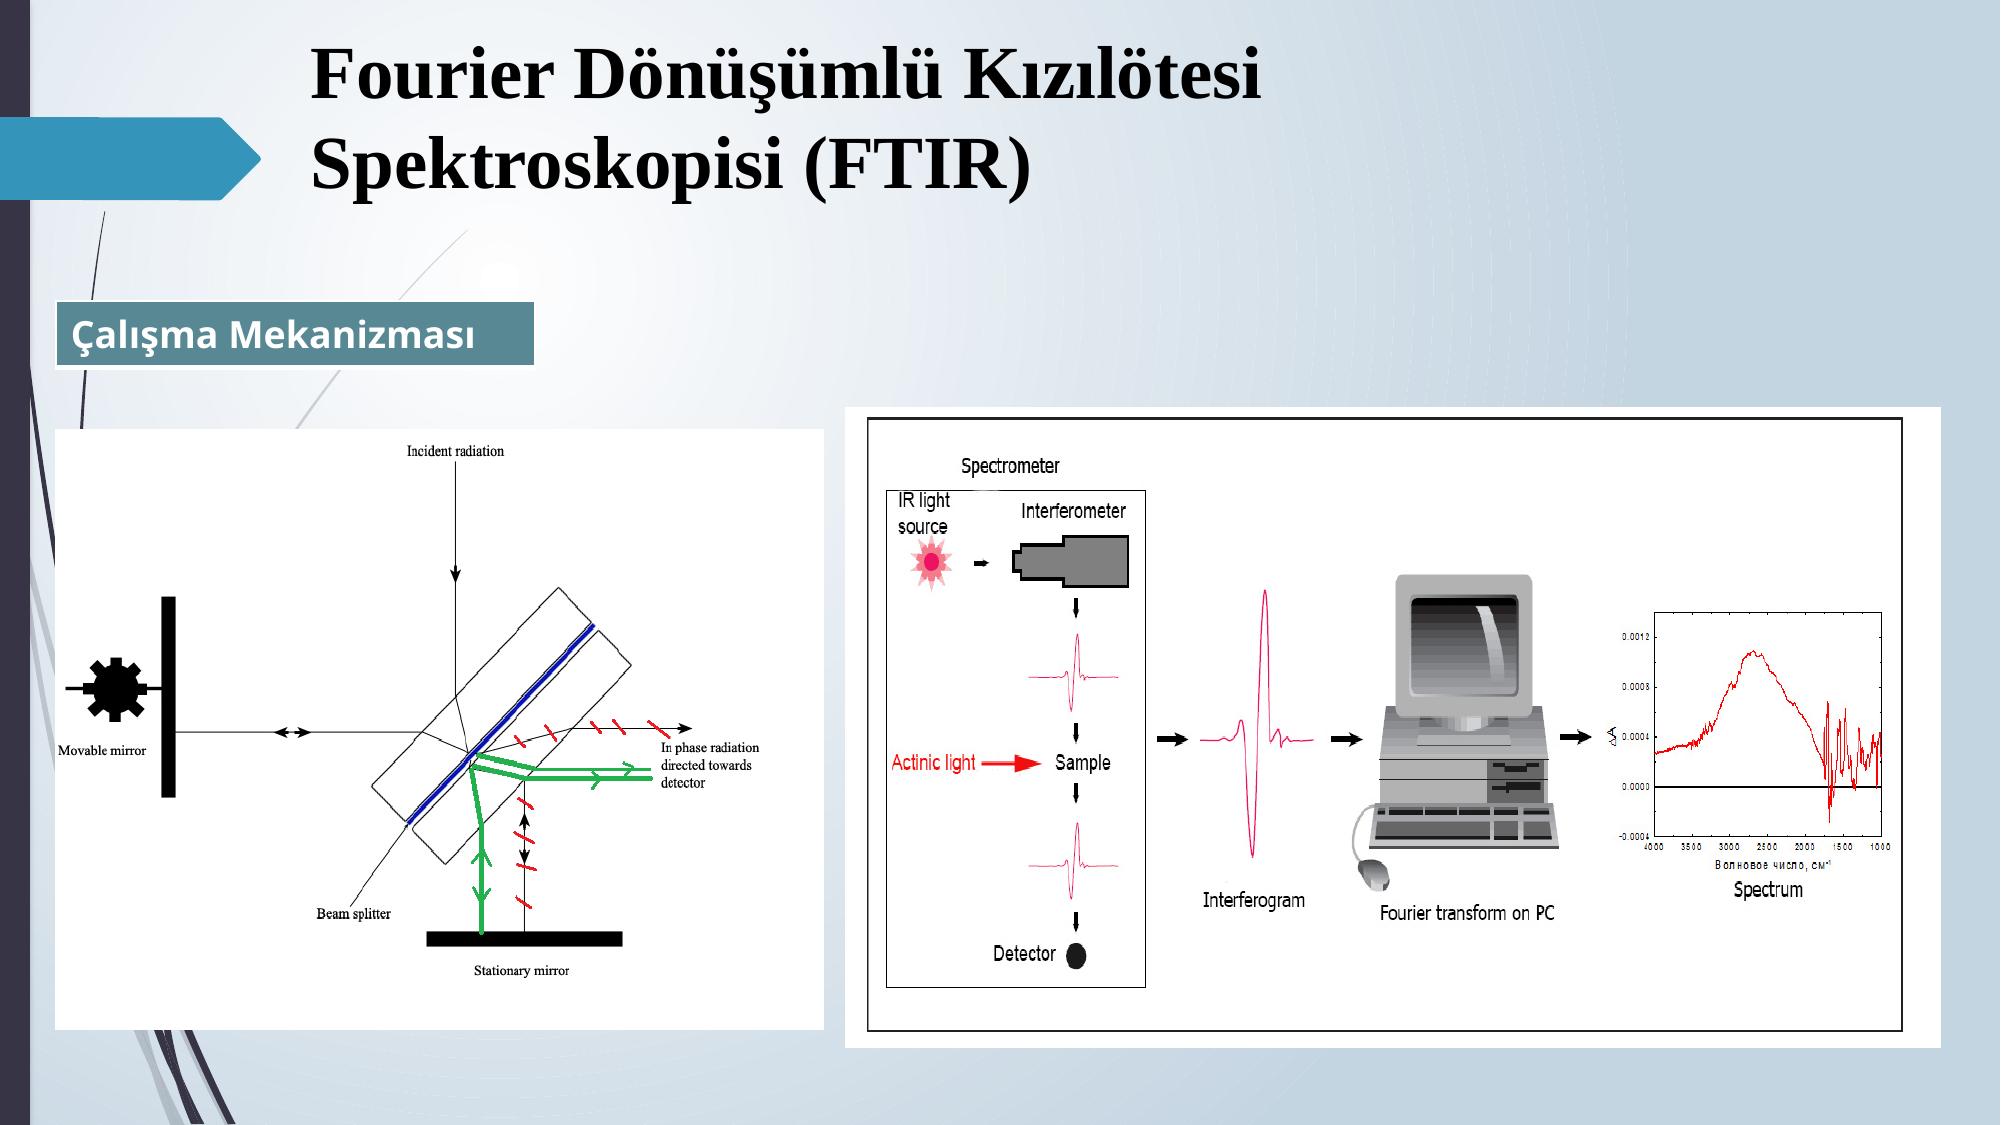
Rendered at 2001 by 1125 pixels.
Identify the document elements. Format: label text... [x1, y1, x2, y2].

picture [845, 407, 1941, 1048]
picture [55, 429, 824, 1030]
text_box Fourier Dönüşümlü Kızılötesi Spektroskopisi (FTIR) [295, 15, 1947, 211]
table_header Çalışma Mekanizması [57, 302, 534, 365]
